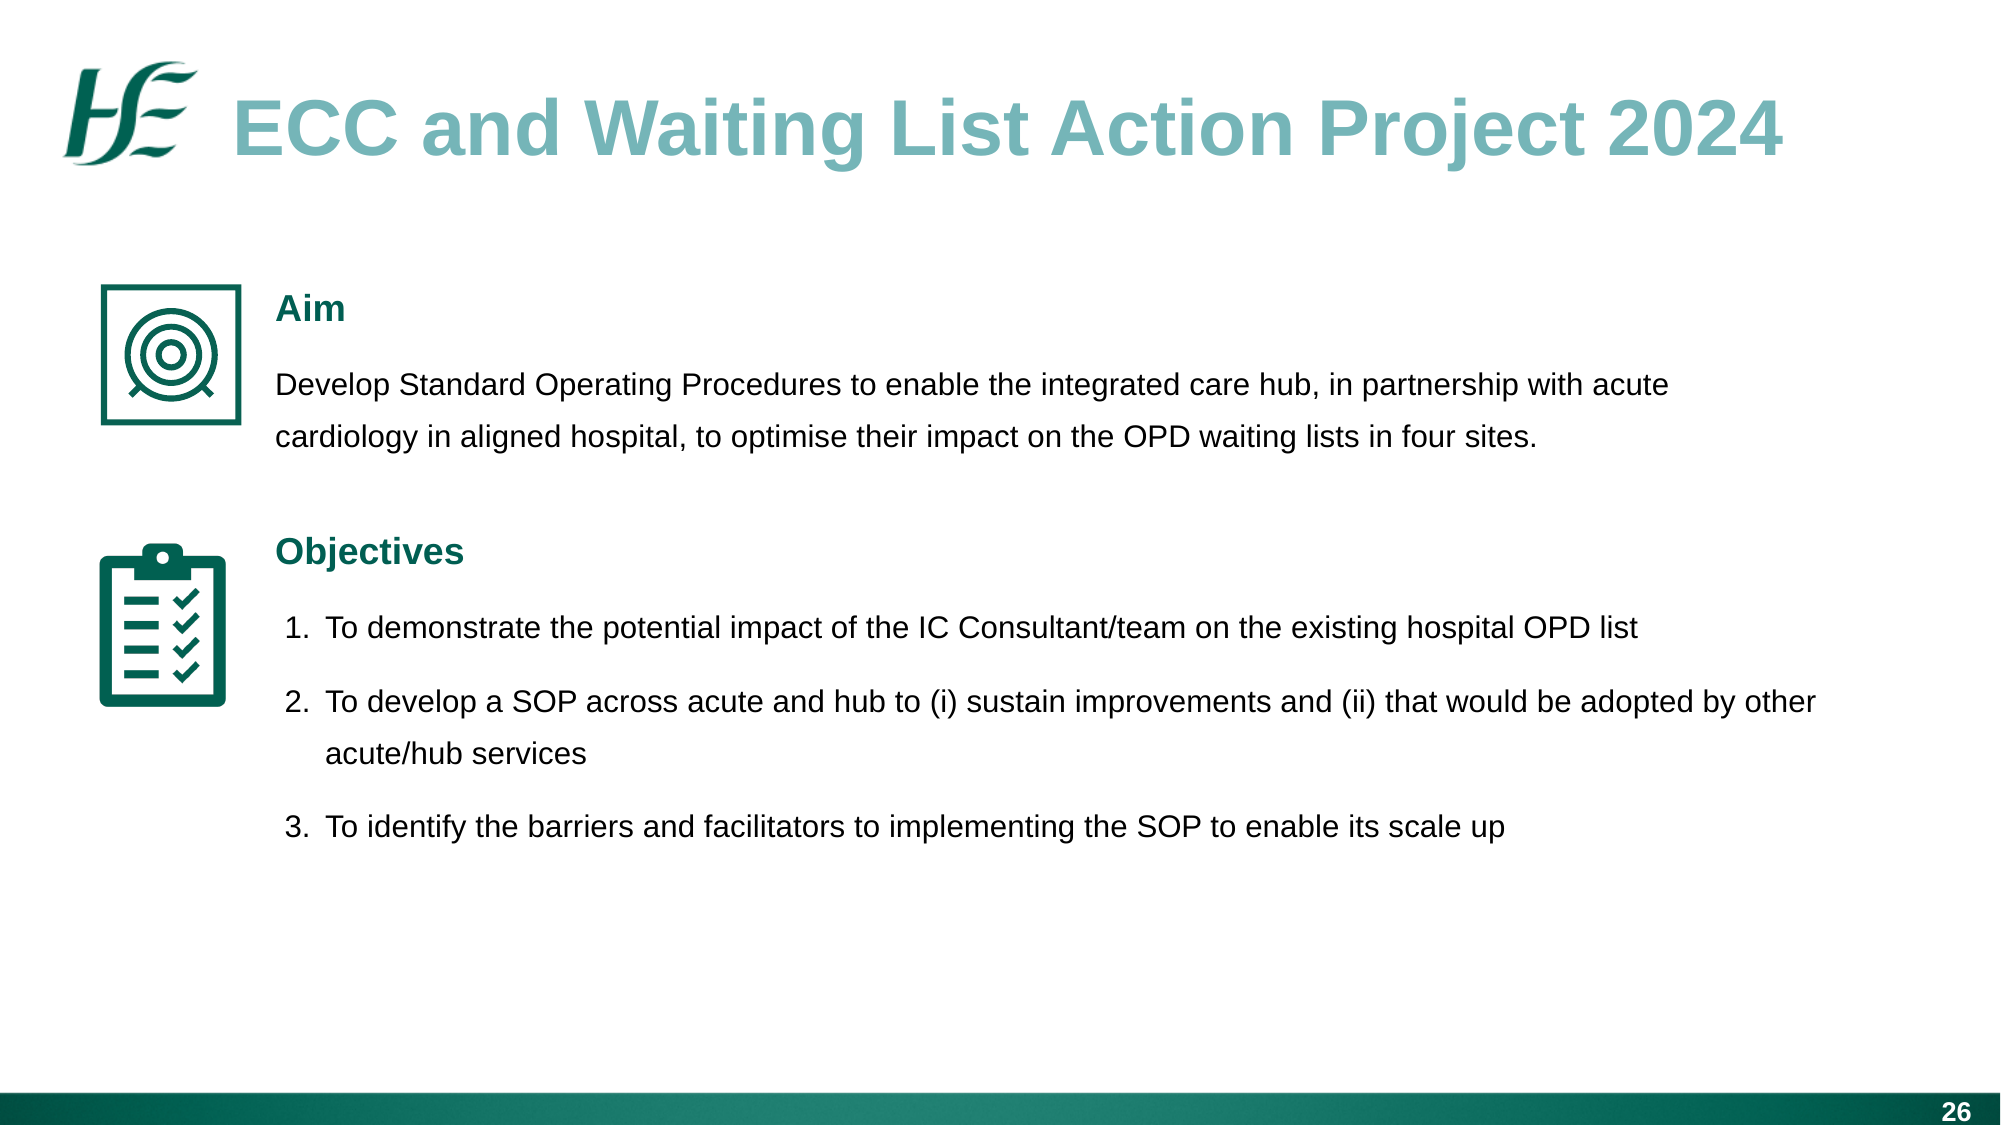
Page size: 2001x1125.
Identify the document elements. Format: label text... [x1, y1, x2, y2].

picture [0, 0, 2001, 1125]
list ECC and Waiting List Action Project 2024 [232, 86, 1858, 265]
list Objectives To demonstrate the potential impact of the IC Consultant/team on the existing hospital OPD list To develop a SOP across acute and hub to (i) sustain improvements and (ii) that would be adopted by other acute/hub services To identify the barriers and facilitators to implementing the SOP to enable its scale up [275, 517, 1862, 990]
text_box 26 [1921, 1084, 1982, 1125]
list Aim Develop Standard Operating Procedures to enable the integrated care hub, in partnership with acute cardiology in aligned hospital, to optimise their impact on the OPD waiting lists in four sites. [275, 274, 1806, 517]
text_box [100, 284, 242, 426]
